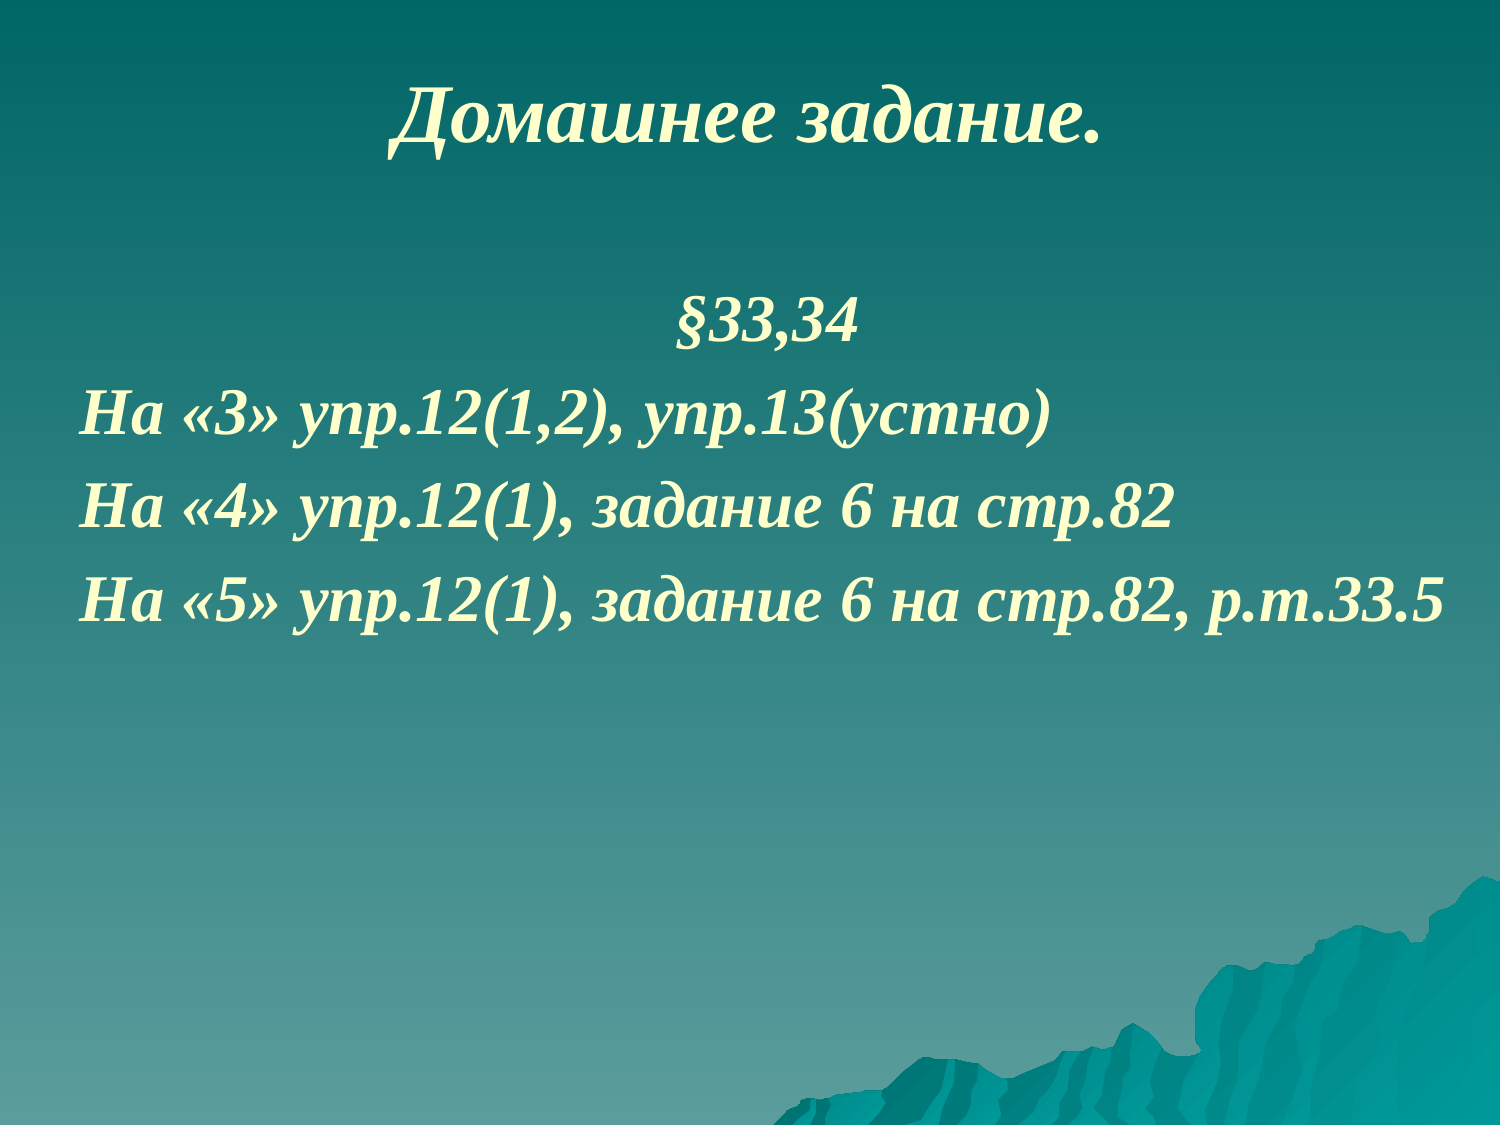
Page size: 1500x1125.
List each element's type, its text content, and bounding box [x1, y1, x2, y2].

list §33,34 На «3» упр.12(1,2), упр.13(устно) На «4» упр.12(1), задание 6 на стр.82 На «5» упр.12(1), задание 6 на стр.82, р.т.33.5 [64, 266, 1471, 1011]
title Домашнее задание. [74, 45, 1426, 173]
